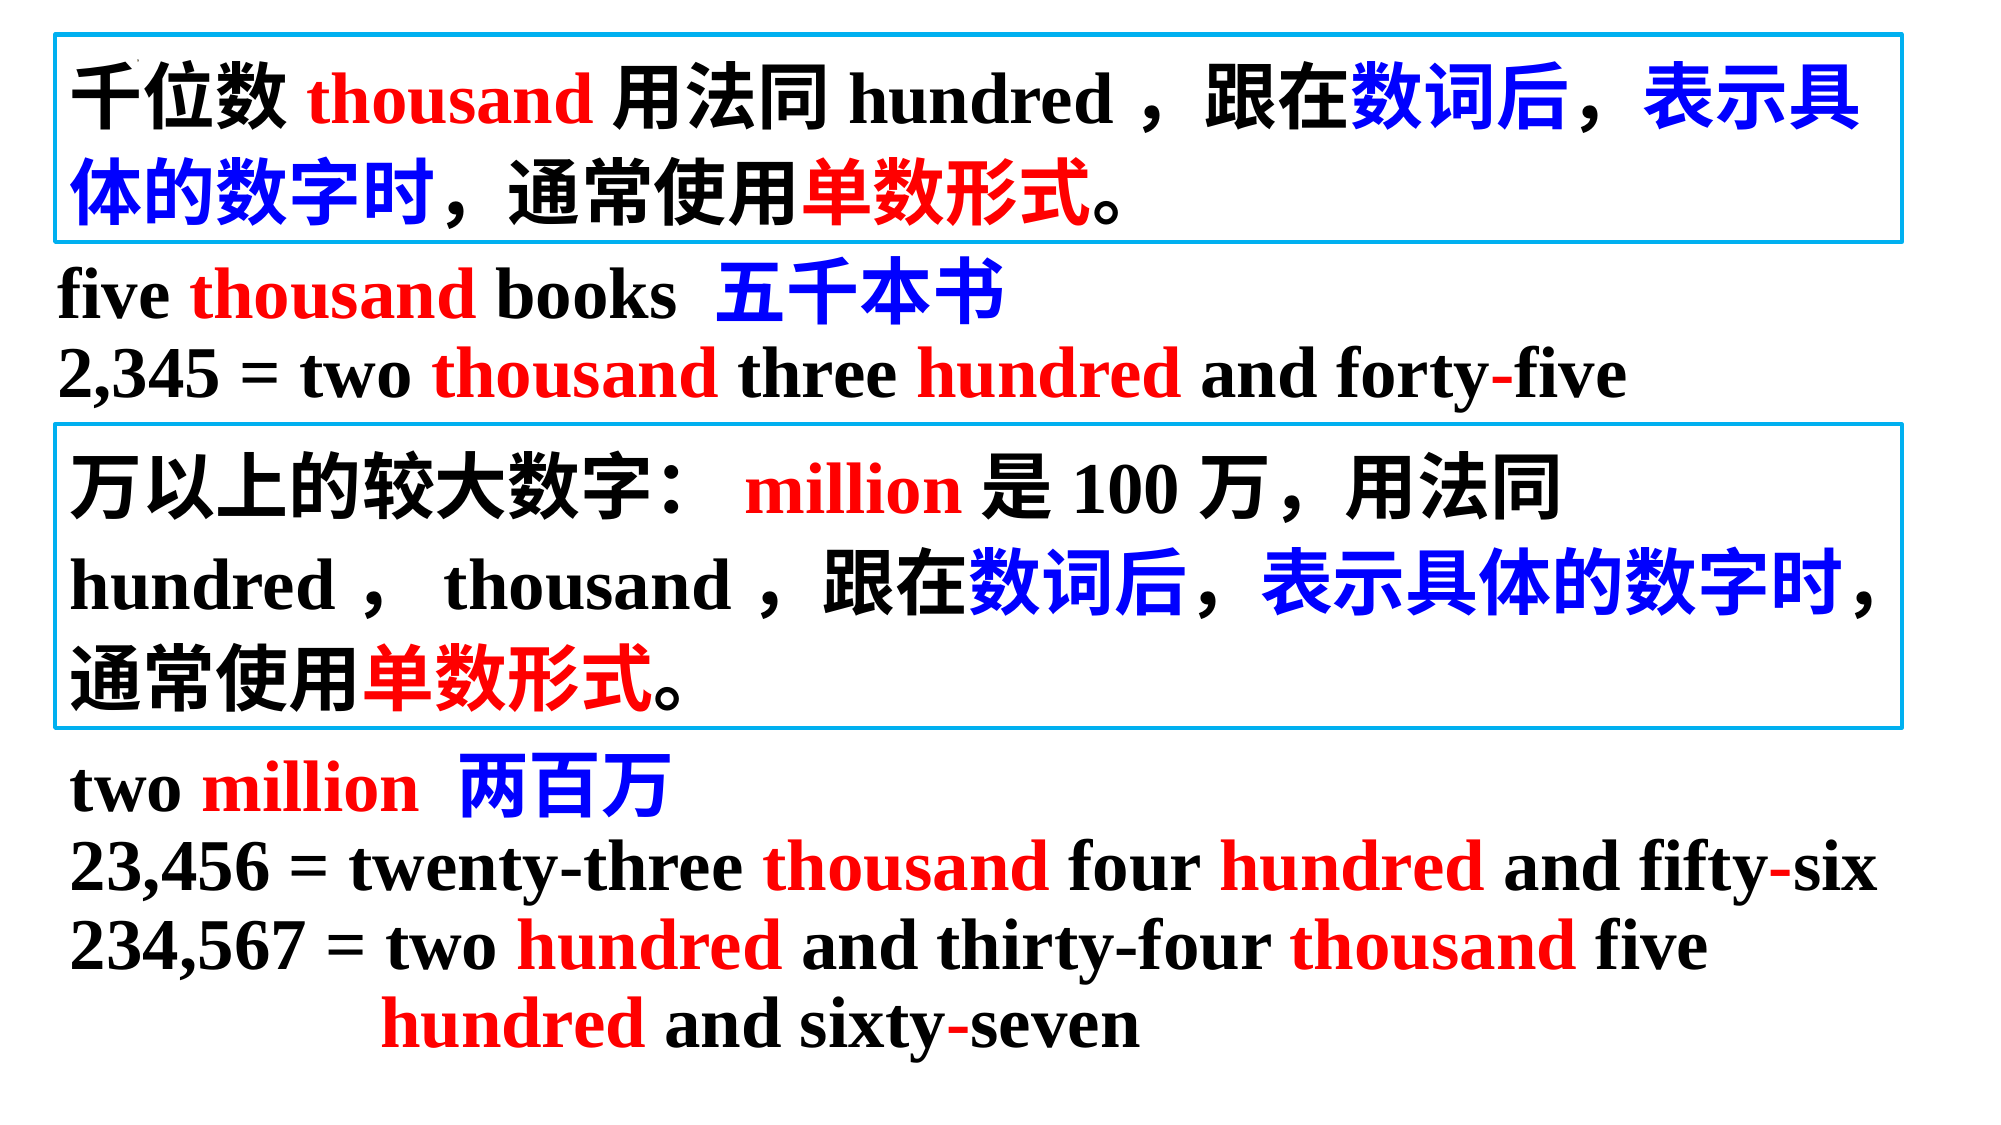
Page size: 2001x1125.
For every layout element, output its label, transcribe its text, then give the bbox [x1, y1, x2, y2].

text_box 万以上的较大数字：million是100万，用法同hundred，thousand，跟在数词后，表示具体的数字时，通常使用单数形式。 [55, 424, 1902, 728]
text_box two million 两百万 23,456 = twenty-three thousand four hundred and fifty-six 234,567 = two hundred and thirty-four thousand five hundred and sixty-seven [55, 741, 1978, 1072]
text_box 千位数thousand用法同hundred，跟在数词后，表示具体的数字时，通常使用单数形式。 [55, 34, 1902, 242]
text_box five thousand books 五千本书 2,345 = two thousand three hundred and forty-five [42, 248, 1643, 421]
